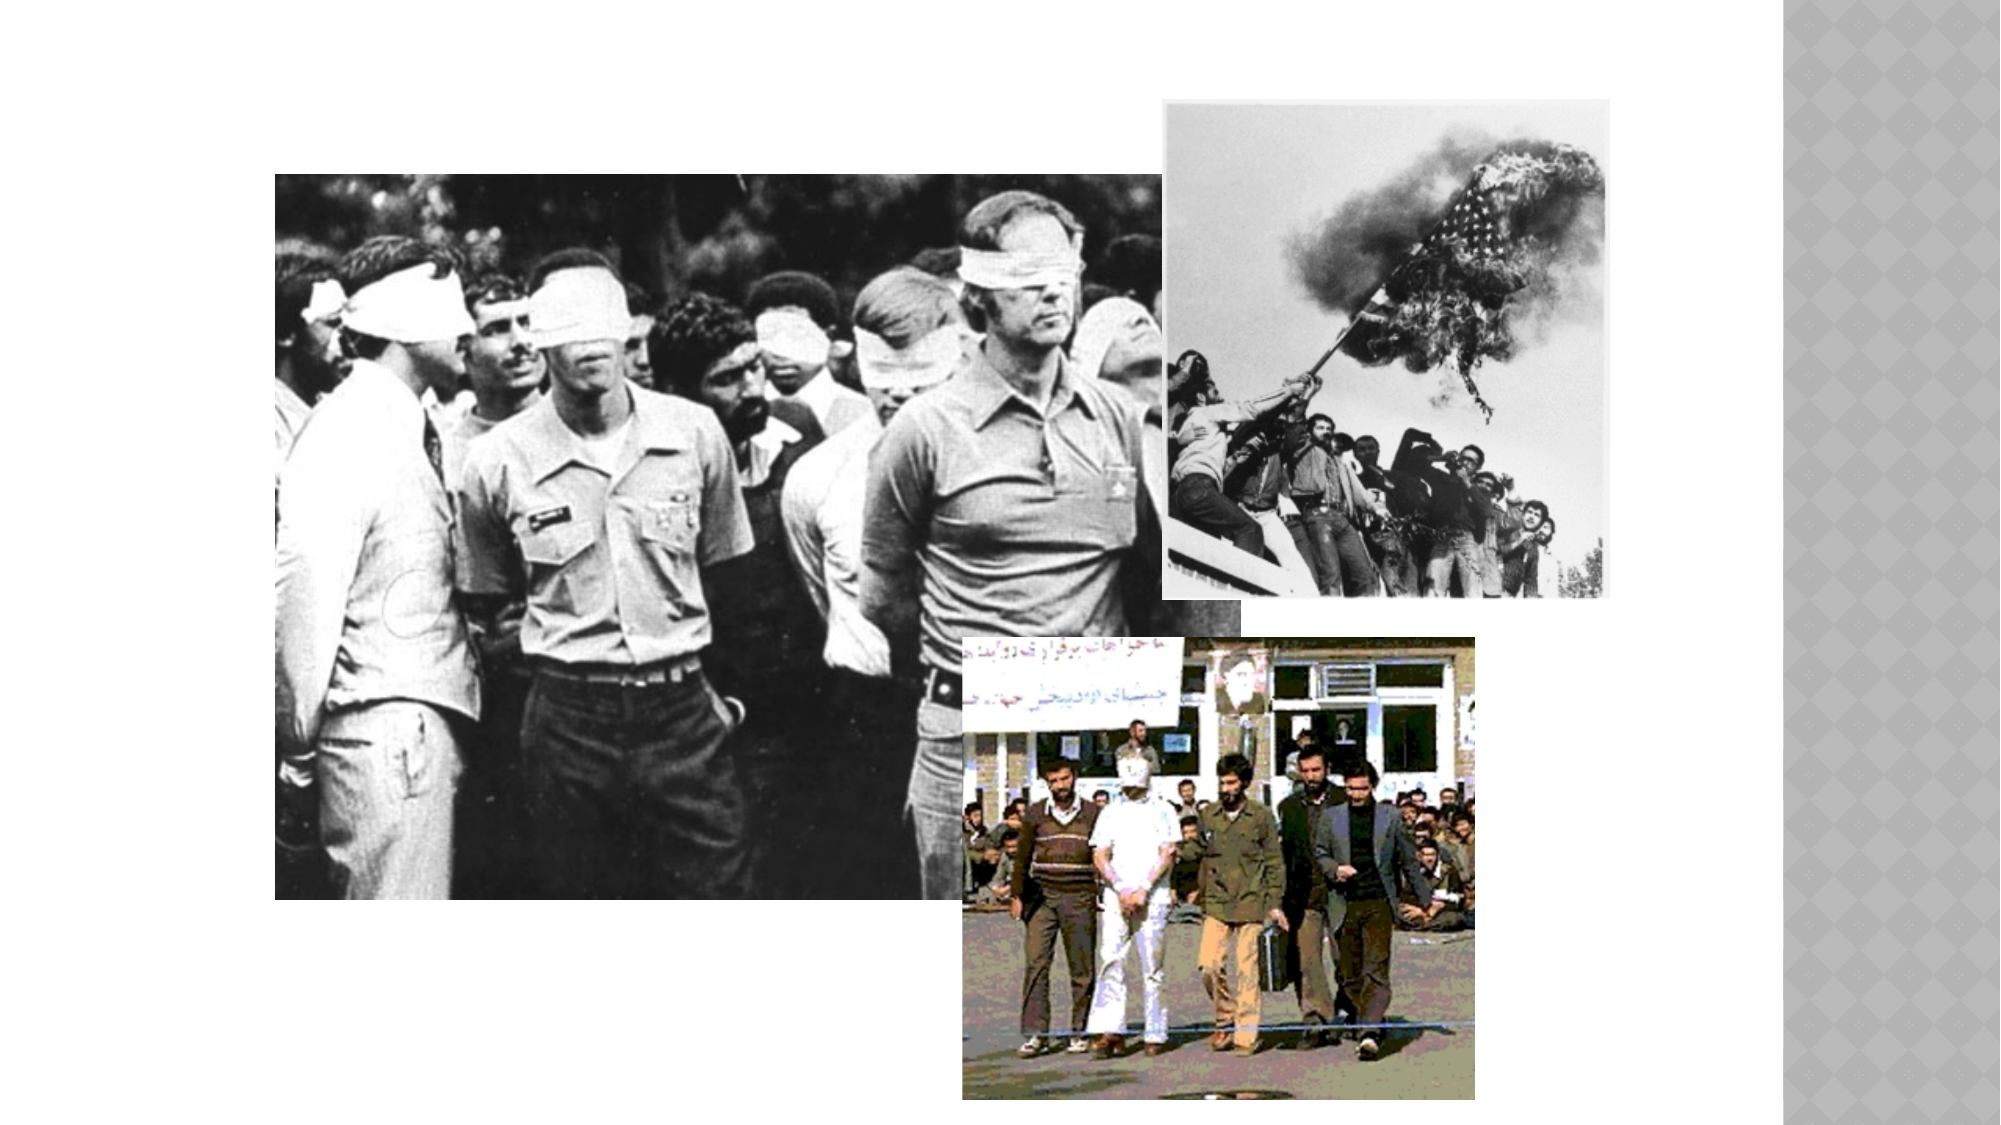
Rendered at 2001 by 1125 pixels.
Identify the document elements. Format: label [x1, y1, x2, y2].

picture [274, 174, 1241, 901]
picture [1162, 99, 1610, 601]
list [961, 636, 1476, 1101]
